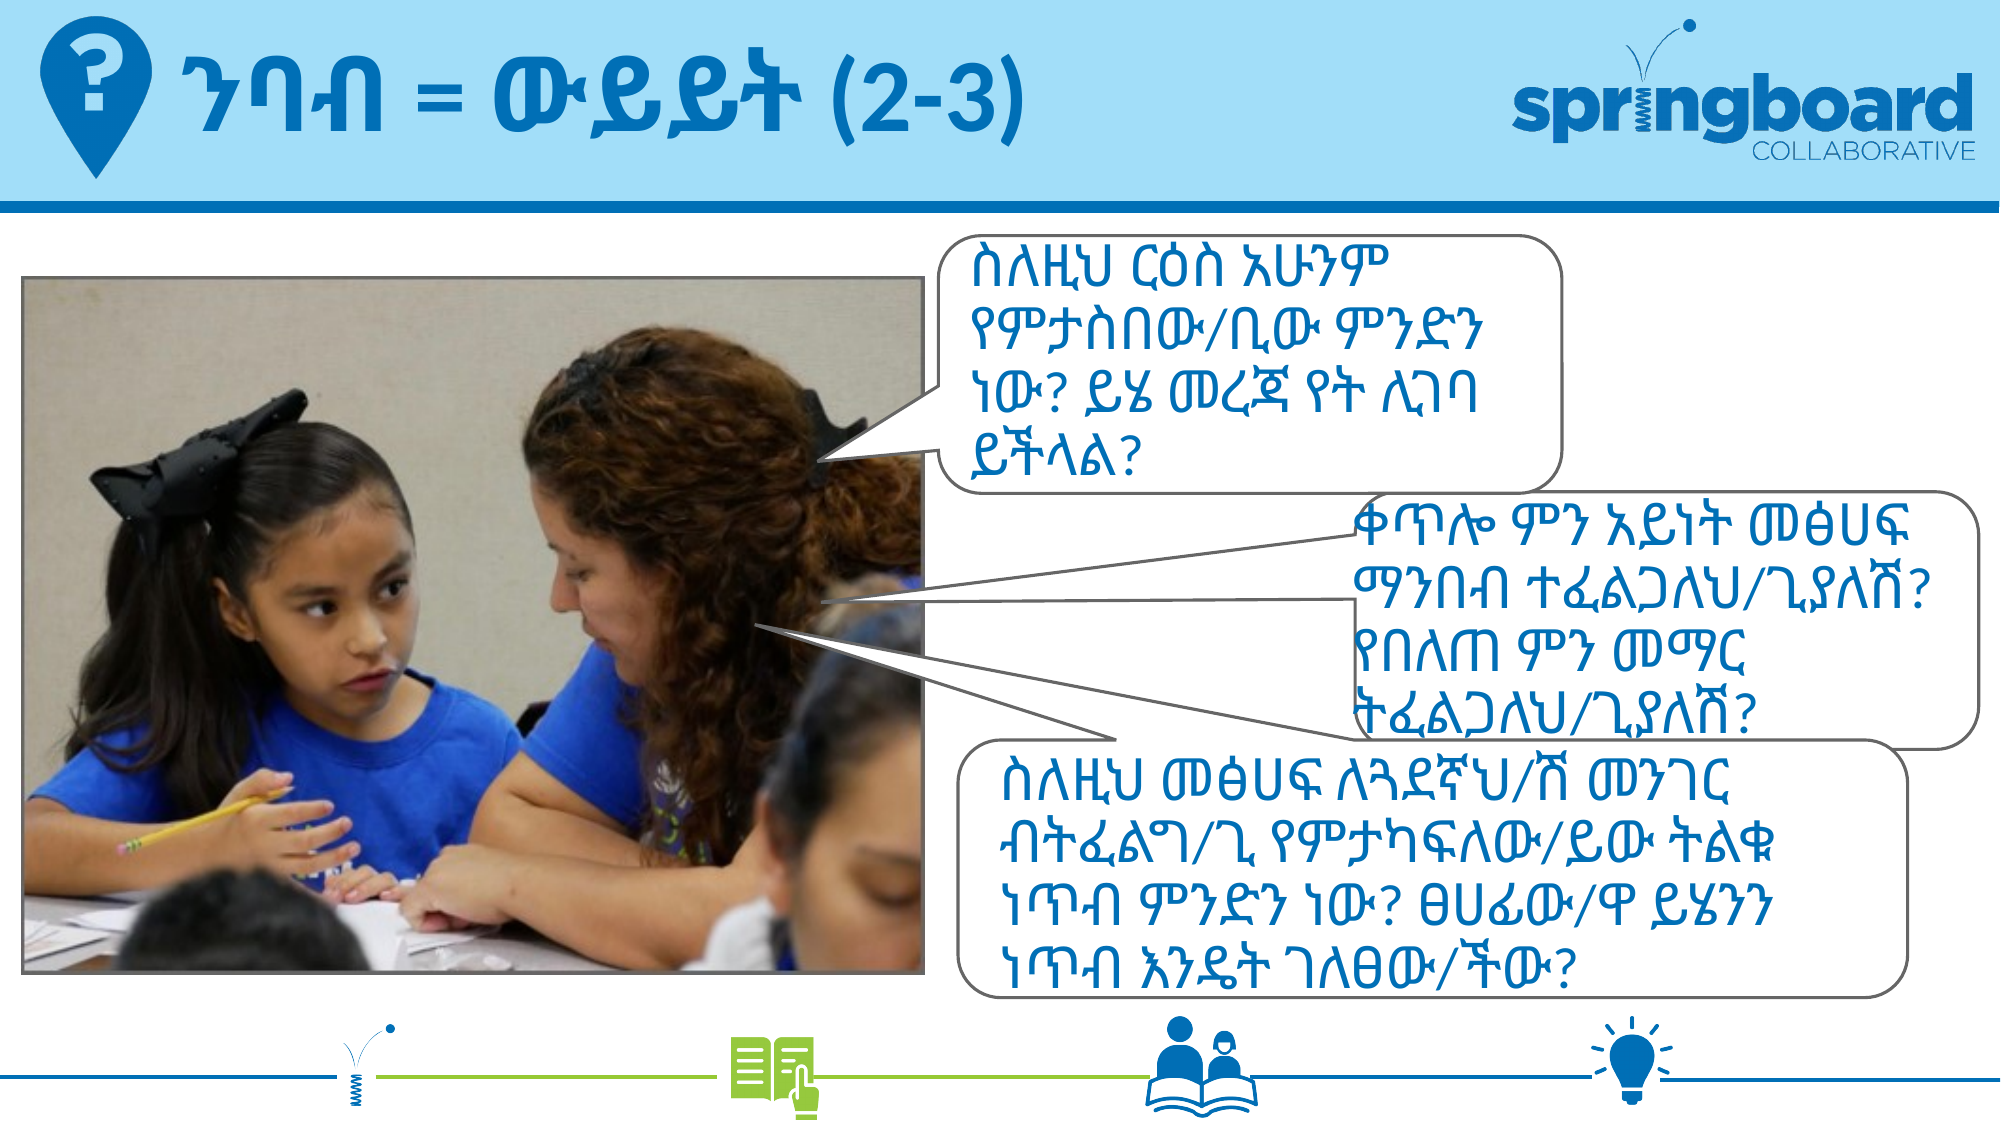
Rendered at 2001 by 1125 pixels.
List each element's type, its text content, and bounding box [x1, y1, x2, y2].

picture [1145, 1016, 1258, 1118]
picture [1591, 1016, 1673, 1105]
list ስለዚህ ርዕስ አሁንም የምታስበው/ቢው ምንድን ነው? ይሄ መረጃ የት ሊገባ ይችላል? [954, 260, 1548, 464]
picture [731, 1037, 819, 1120]
list ስለዚህ መፅሀፍ ለጓደኛህ/ሽ መንገር ብትፈልግ/ጊ የምታካፍለው/ይው ትልቁ ነጥብ ምንድን ነው? ፀሀፊው/ዋ ይሄንን ነጥብ እንዴት ገለፀው/ችው? [984, 757, 1869, 987]
title ንባብ = ውይይት (2-3) [136, 0, 2000, 196]
list ቀጥሎ ምን አይነት መፅሀፍ ማንበብ ተፈልጋለህ/ጊያለሽ? የበለጠ ምን መማር ትፈልጋለህ/ጊያለሽ? [1337, 519, 1981, 723]
picture [39, 16, 152, 180]
picture [343, 1024, 395, 1106]
picture [21, 276, 925, 975]
